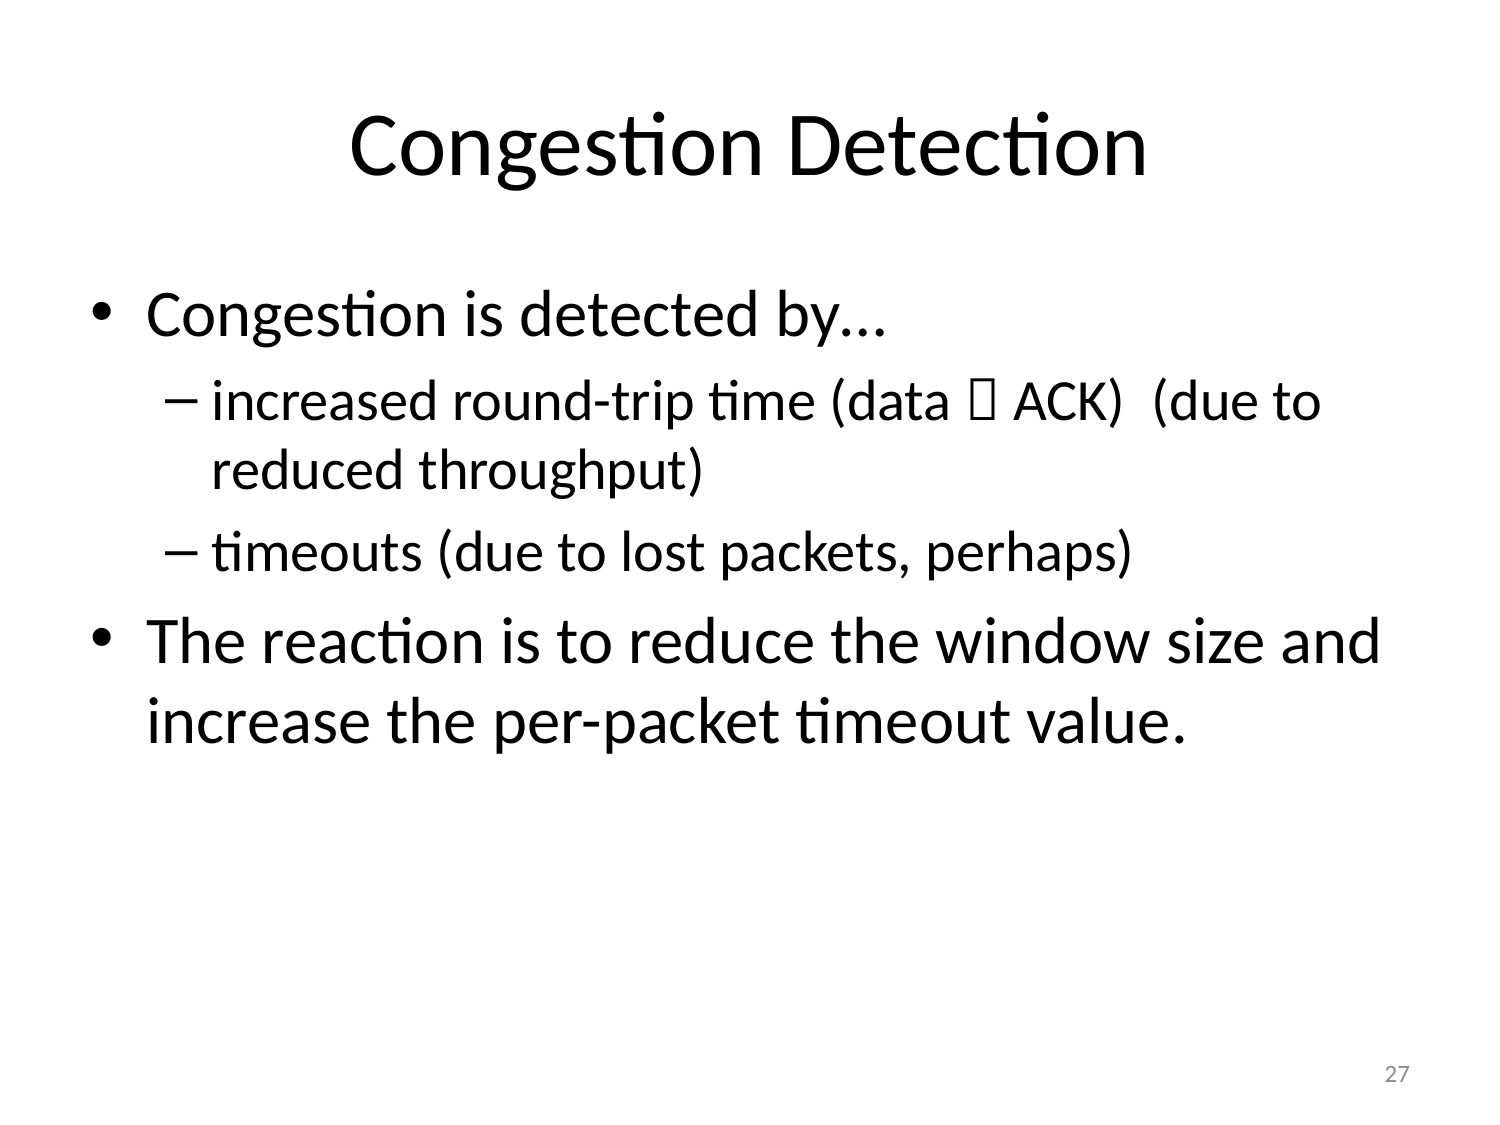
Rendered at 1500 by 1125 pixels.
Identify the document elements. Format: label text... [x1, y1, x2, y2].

list Congestion is detected by… increased round-trip time (data  ACK) (due to reduced throughput) timeouts (due to lost packets, perhaps) The reaction is to reduce the window size and increase the per-packet timeout value. [75, 262, 1425, 1005]
title Congestion Detection [75, 45, 1425, 233]
slide_number 27 [1074, 1042, 1425, 1103]
